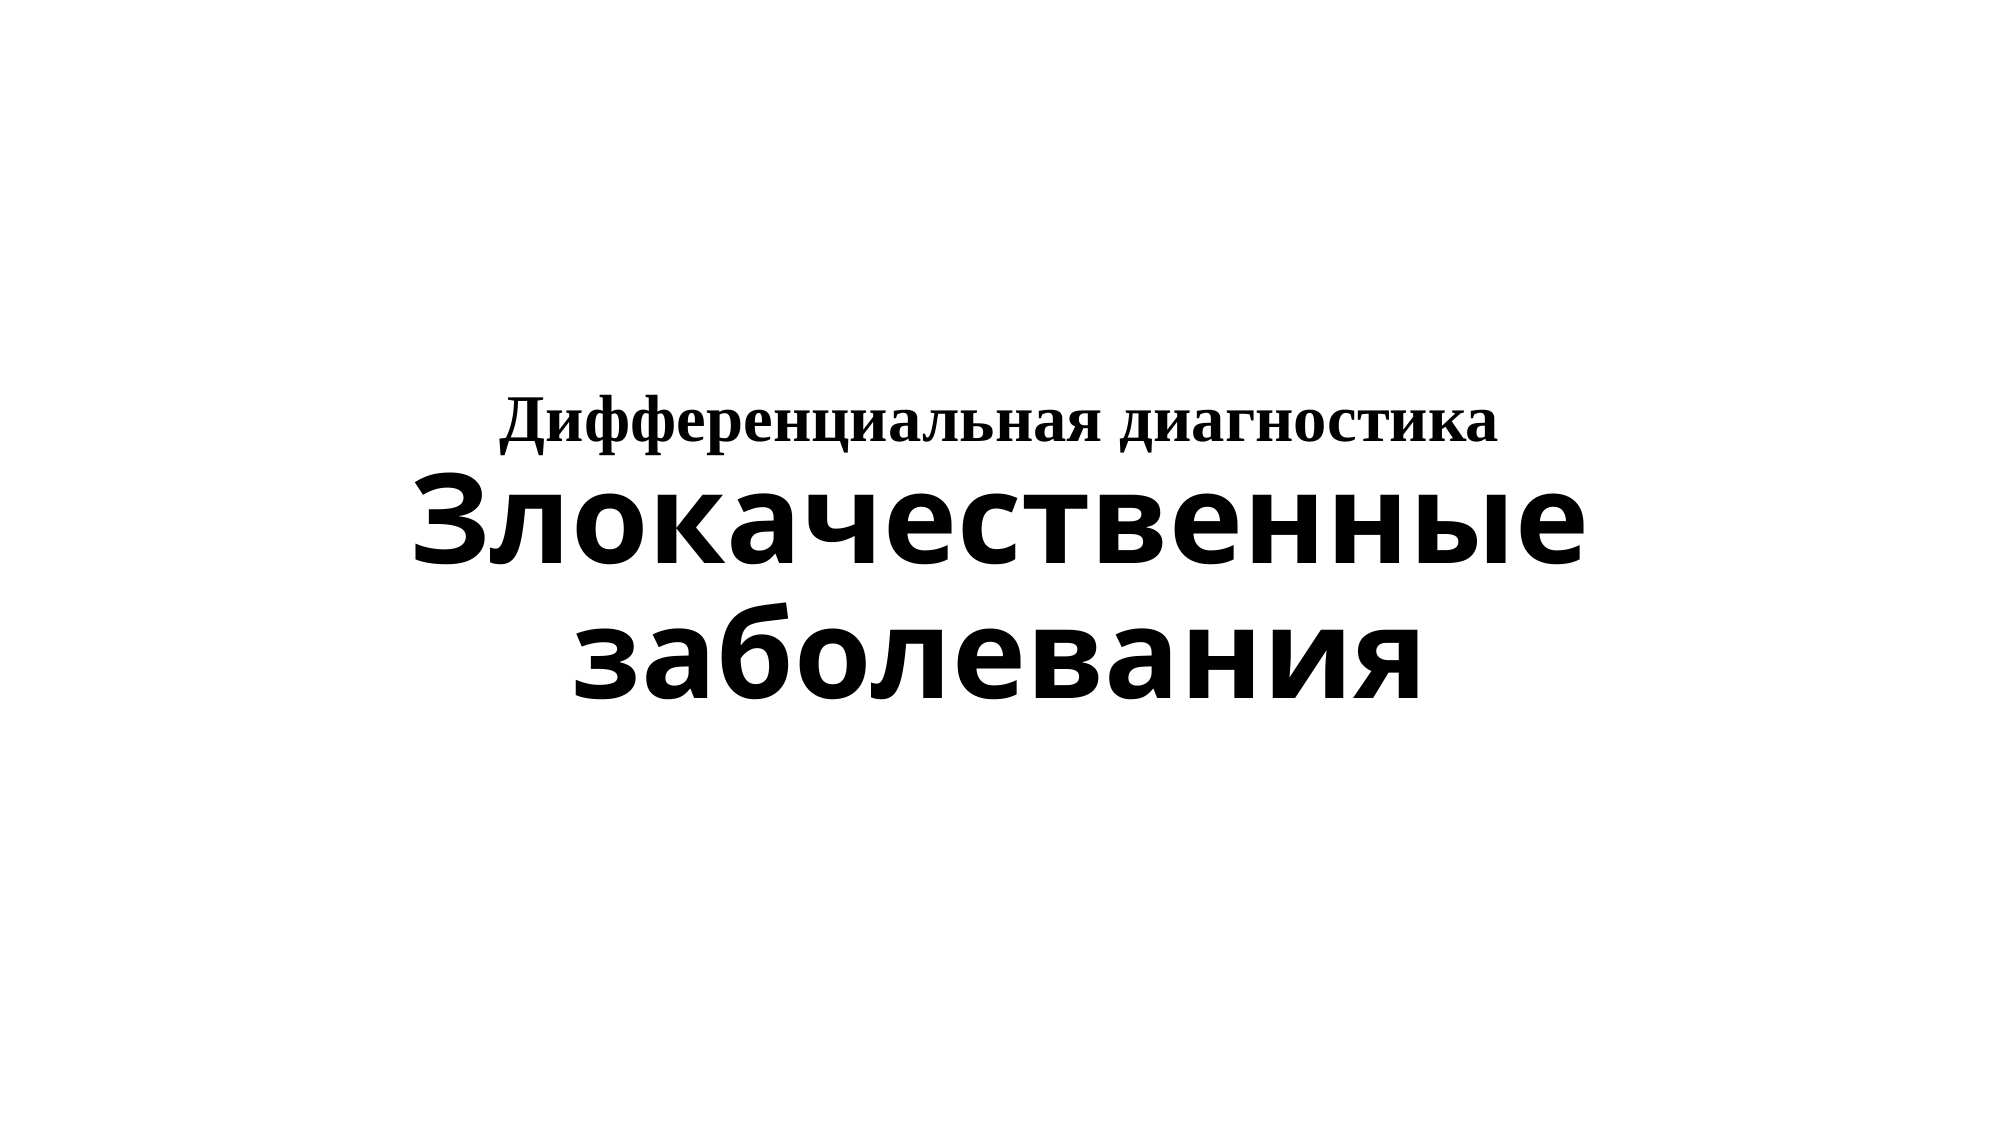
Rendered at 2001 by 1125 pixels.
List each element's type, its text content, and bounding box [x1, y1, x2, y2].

title Дифференциальная диагностика Злокачественные заболевания [137, 59, 1863, 1050]
